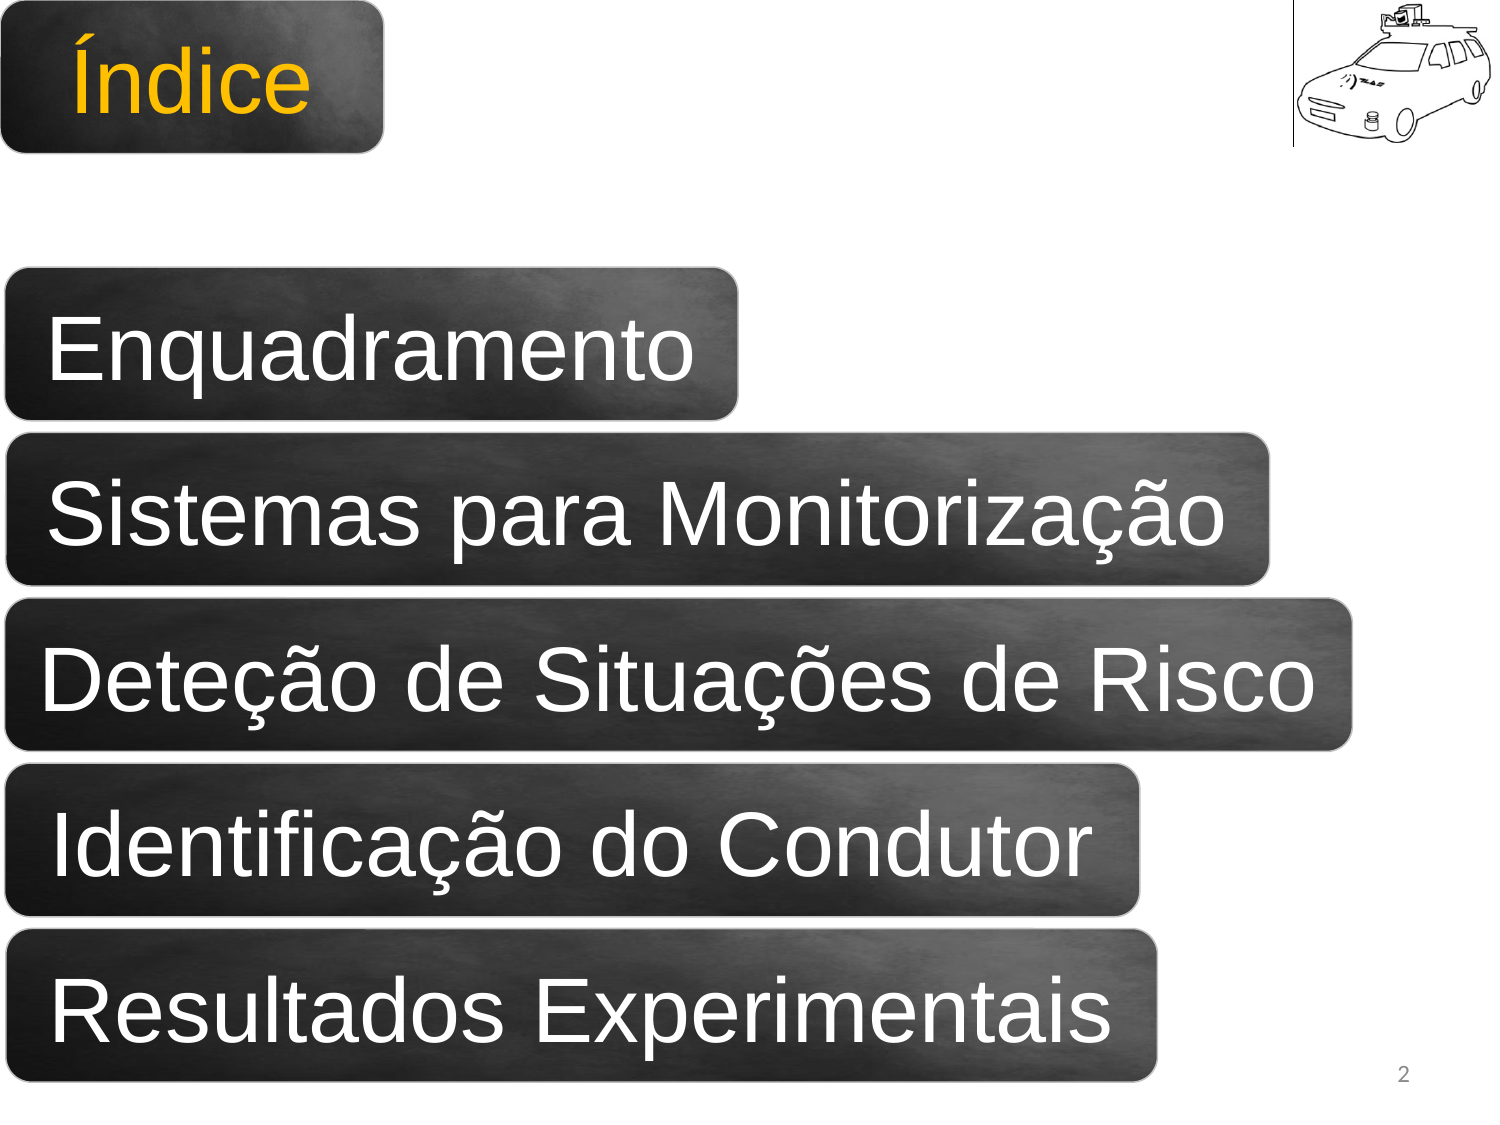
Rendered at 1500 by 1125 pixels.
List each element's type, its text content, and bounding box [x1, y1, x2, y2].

text_box Deteção de Situações de Risco [4, 597, 1353, 752]
text_box Índice [0, 0, 384, 154]
slide_number 2 [1074, 1042, 1425, 1103]
text_box Enquadramento [4, 267, 739, 421]
text_box Resultados Experimentais [5, 928, 1158, 1083]
picture [1293, 0, 1500, 147]
text_box Sistemas para Monitorização [5, 432, 1270, 587]
text_box Identificação do Condutor [4, 763, 1140, 917]
